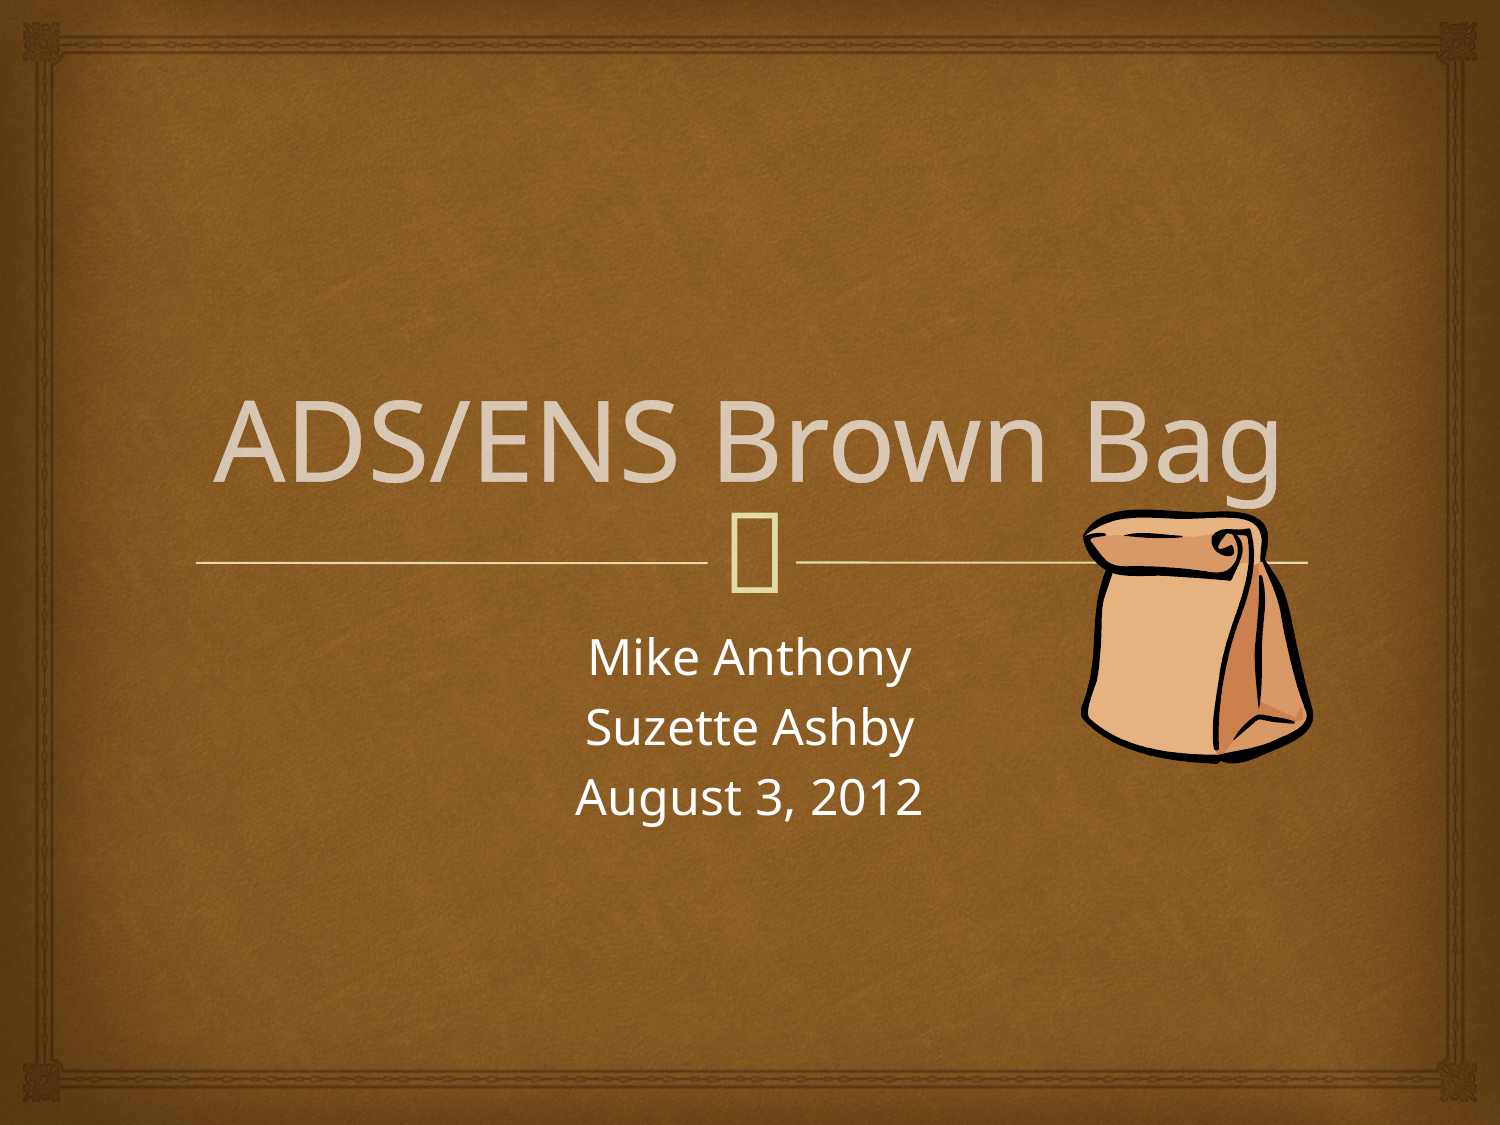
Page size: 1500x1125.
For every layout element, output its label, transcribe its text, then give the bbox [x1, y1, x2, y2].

title ADS/ENS Brown Bag [194, 227, 1306, 512]
subtitle Mike Anthony Suzette Ashby August 3, 2012 [225, 618, 1275, 906]
picture [0, 0, 1500, 1125]
